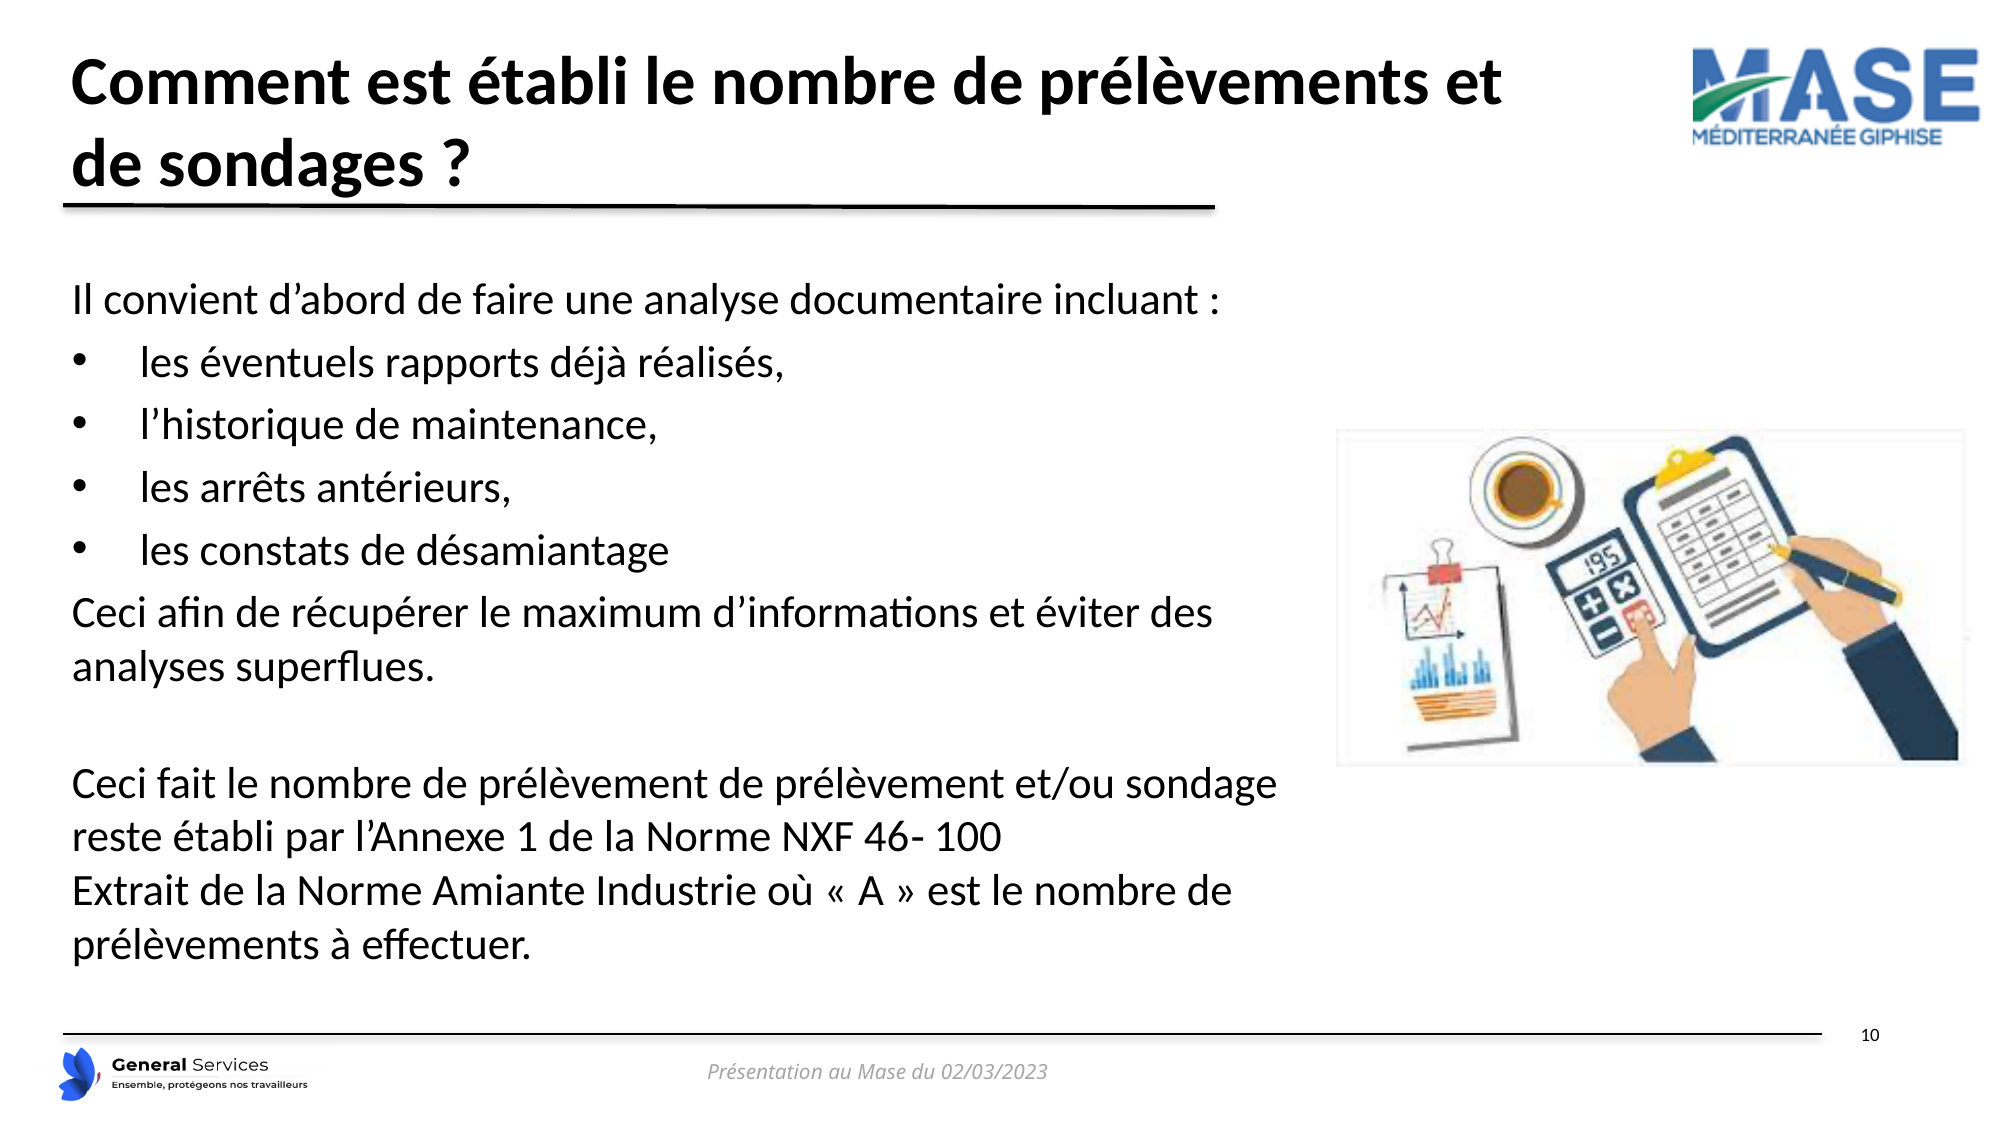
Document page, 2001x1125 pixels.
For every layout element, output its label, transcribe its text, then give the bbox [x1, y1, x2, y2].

text_box Présentation au Mase du 02/03/2023 [692, 1051, 1308, 1092]
picture [1336, 429, 1971, 767]
picture [29, 1038, 331, 1113]
text_box 10 [1821, 1015, 1919, 1053]
title Comment est établi le nombre de prélèvements et de sondages ? [56, 27, 1537, 209]
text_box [62, 204, 1216, 208]
picture [1692, 0, 2000, 182]
subtitle Il convient d’abord de faire une analyse documentaire incluant : les éventuels rapports déjà réalisés, l’historique de maintenance, les arrêts antérieurs, les constats de désamiantage Ceci afin de récupérer le maximum d’informations et éviter des analyses superflues. Ceci fait le nombre de prélèvement de prélèvement et/ou sondage reste établi par l’Annexe 1 de la Norme NXF 46‐ 100 Extrait de la Norme Amiante Industrie où « A » est le nombre de prélèvements à effectuer. [56, 261, 1337, 977]
